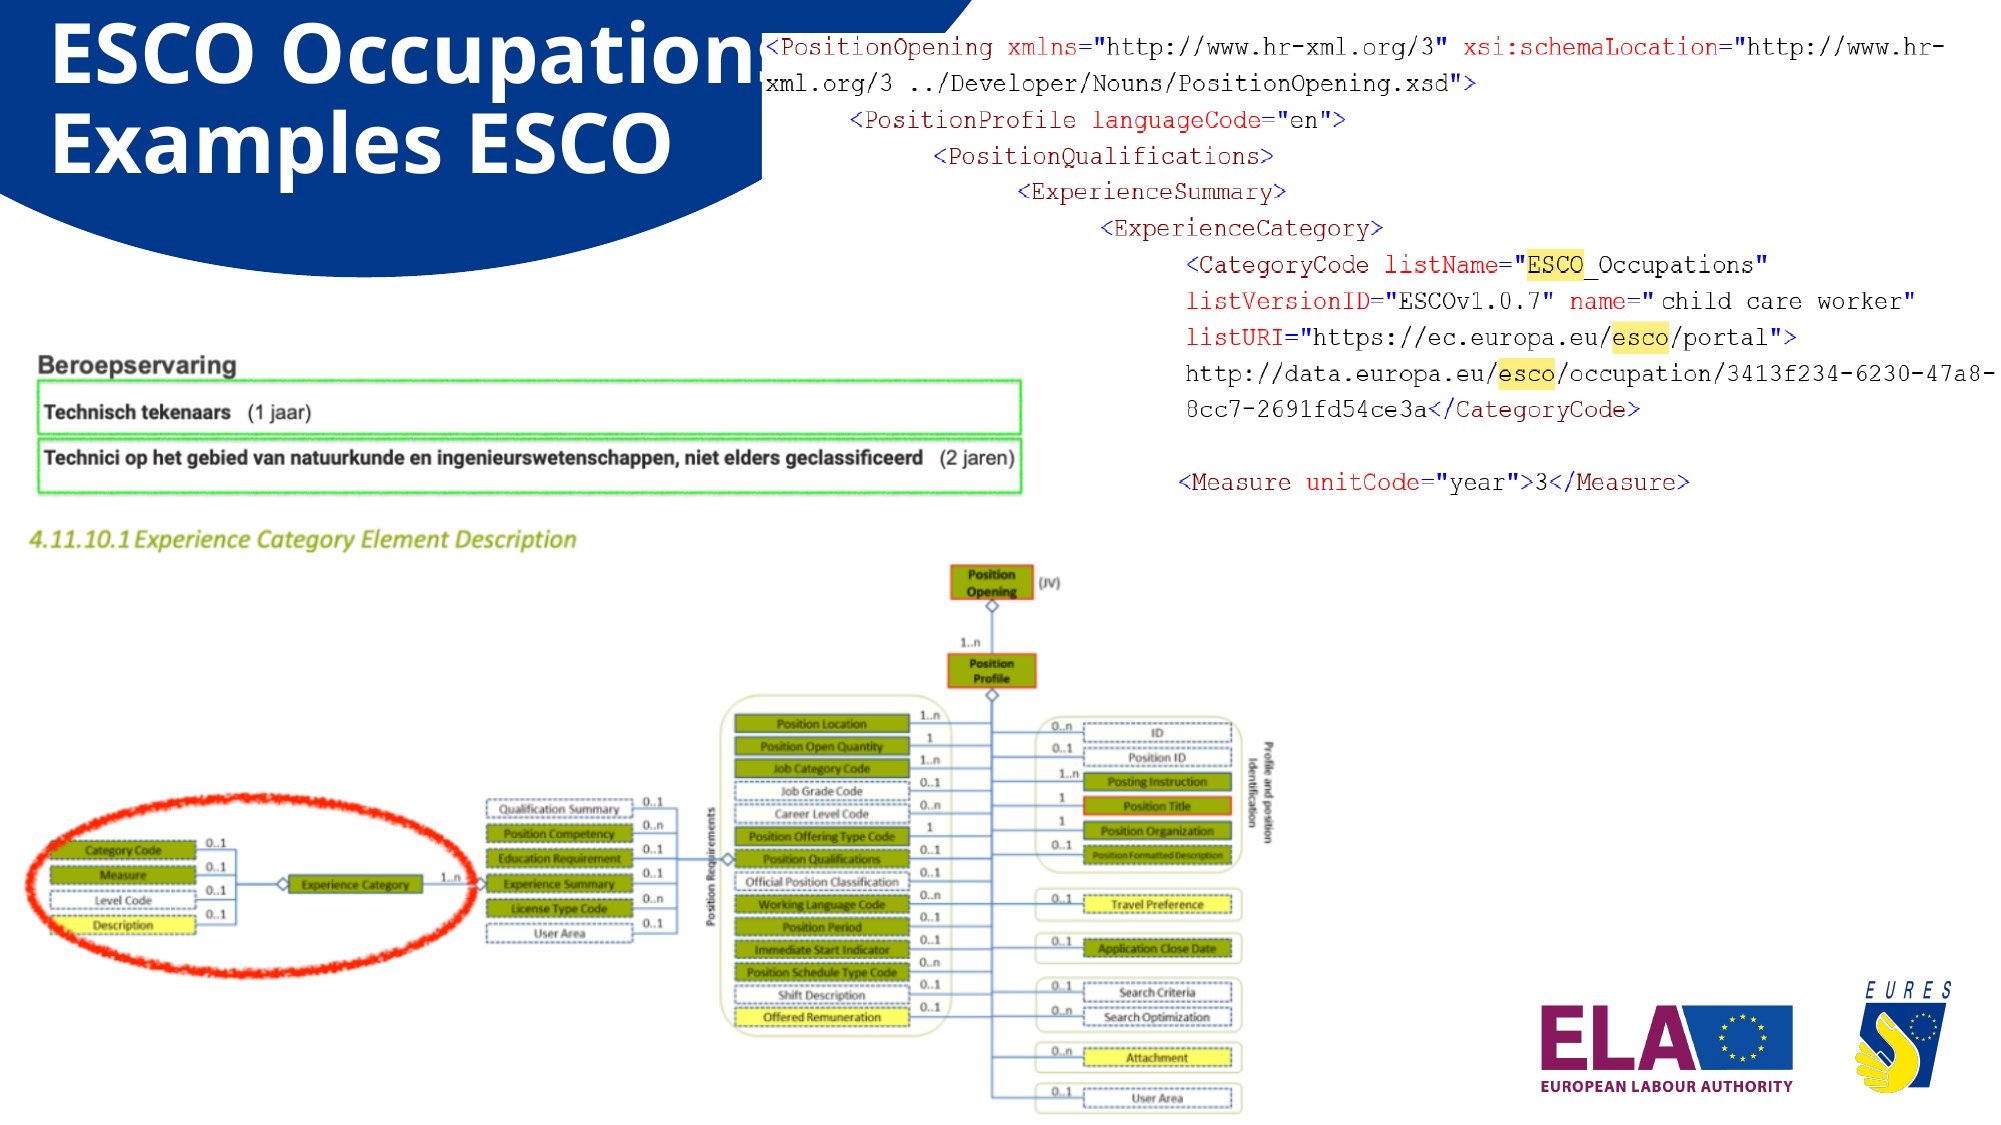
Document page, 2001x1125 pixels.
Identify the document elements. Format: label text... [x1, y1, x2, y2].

picture [0, 33, 2000, 1125]
picture [1477, 941, 1967, 1125]
title ESCO Occupations Examples ESCO [33, 0, 1759, 210]
